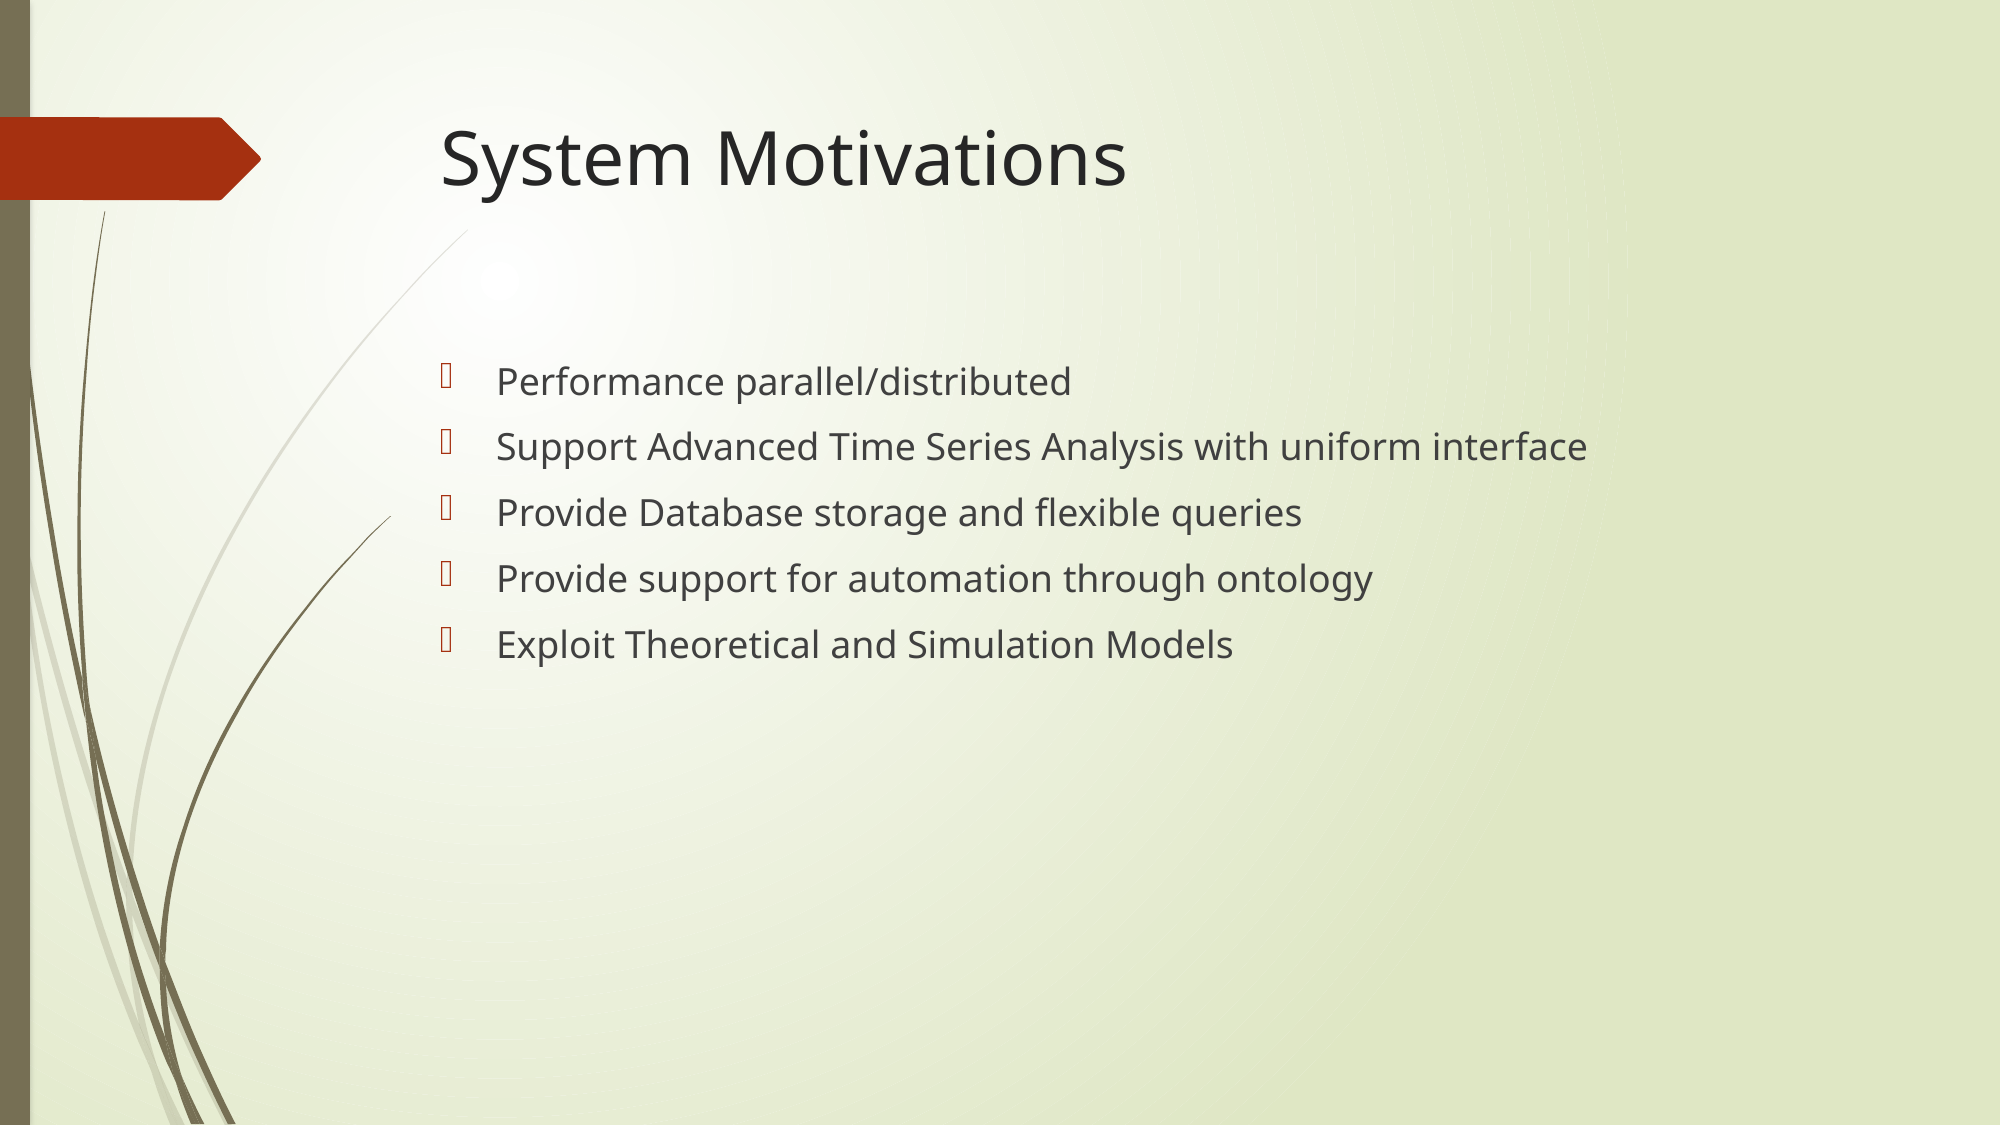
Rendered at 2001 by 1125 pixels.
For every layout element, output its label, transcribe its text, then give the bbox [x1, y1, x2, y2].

list Performance parallel/distributed Support Advanced Time Series Analysis with uniform interface Provide Database storage and flexible queries Provide support for automation through ontology Exploit Theoretical and Simulation Models [424, 350, 1888, 970]
title System Motivations [425, 102, 1888, 313]
